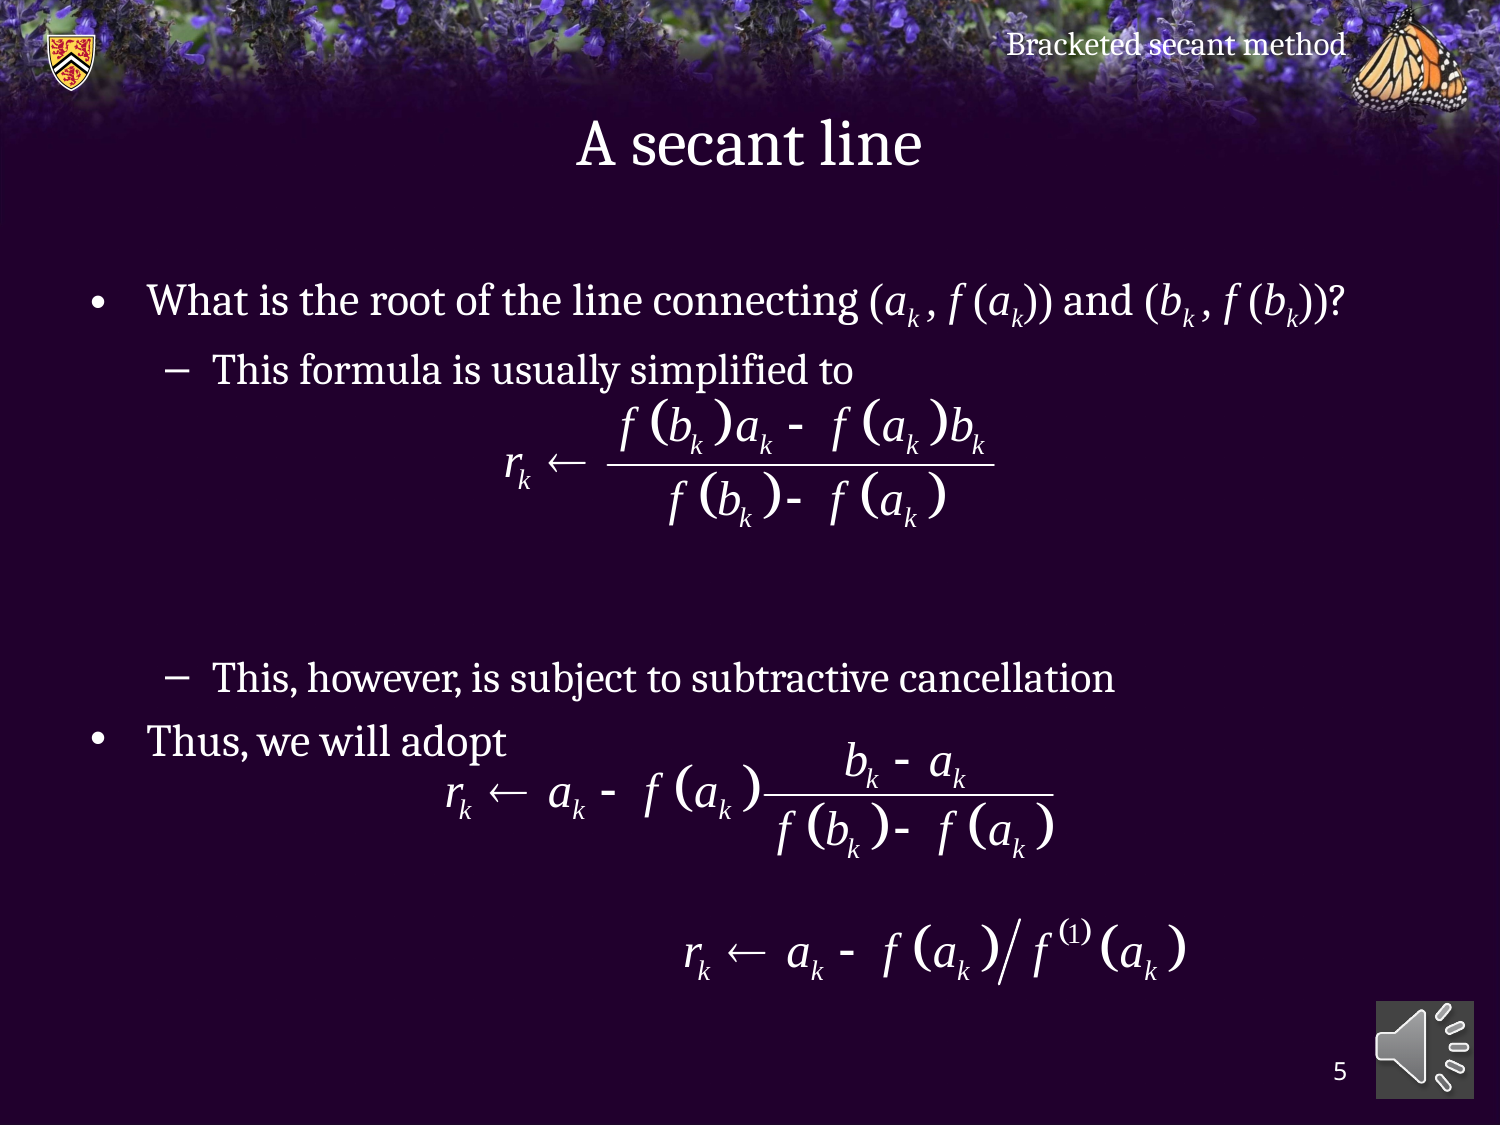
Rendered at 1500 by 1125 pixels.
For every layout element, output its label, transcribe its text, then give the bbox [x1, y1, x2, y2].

footer Bracketed secant method [320, 12, 1363, 73]
list What is the root of the line connecting (ak , f (ak)) and (bk , f (bk))? This formula is usually simplified to This, however, is subject to subtractive cancellation Thus, we will adopt [75, 262, 1425, 1005]
title A secant line [75, 45, 1425, 233]
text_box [436, 729, 1064, 873]
slide_number 5 [1187, 1042, 1363, 1103]
picture [0, 0, 1500, 1125]
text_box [495, 391, 1005, 543]
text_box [675, 910, 1193, 997]
